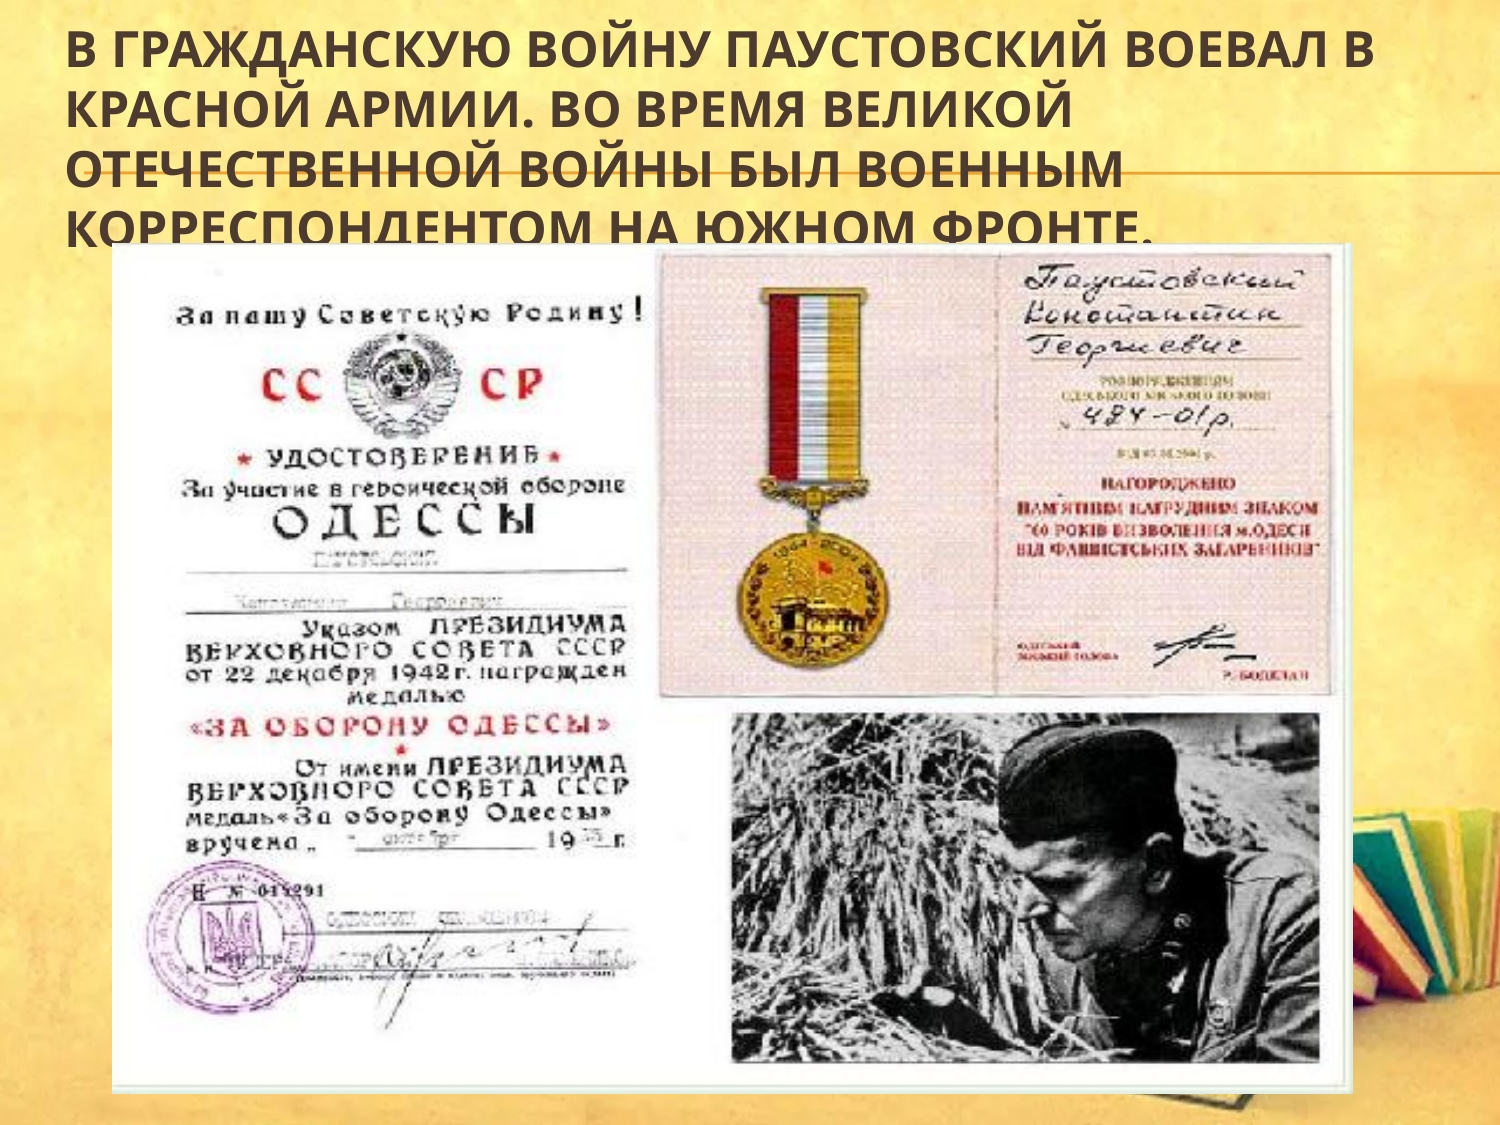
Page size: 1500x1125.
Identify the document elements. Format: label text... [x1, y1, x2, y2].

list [111, 243, 1353, 1095]
title В гражданскую войну Паустовский воевал в Красной Армии. Во время Великой Отечественной войны был военным корреспондентом на Южном фронте. [50, 19, 1475, 256]
picture [0, 0, 1500, 1125]
